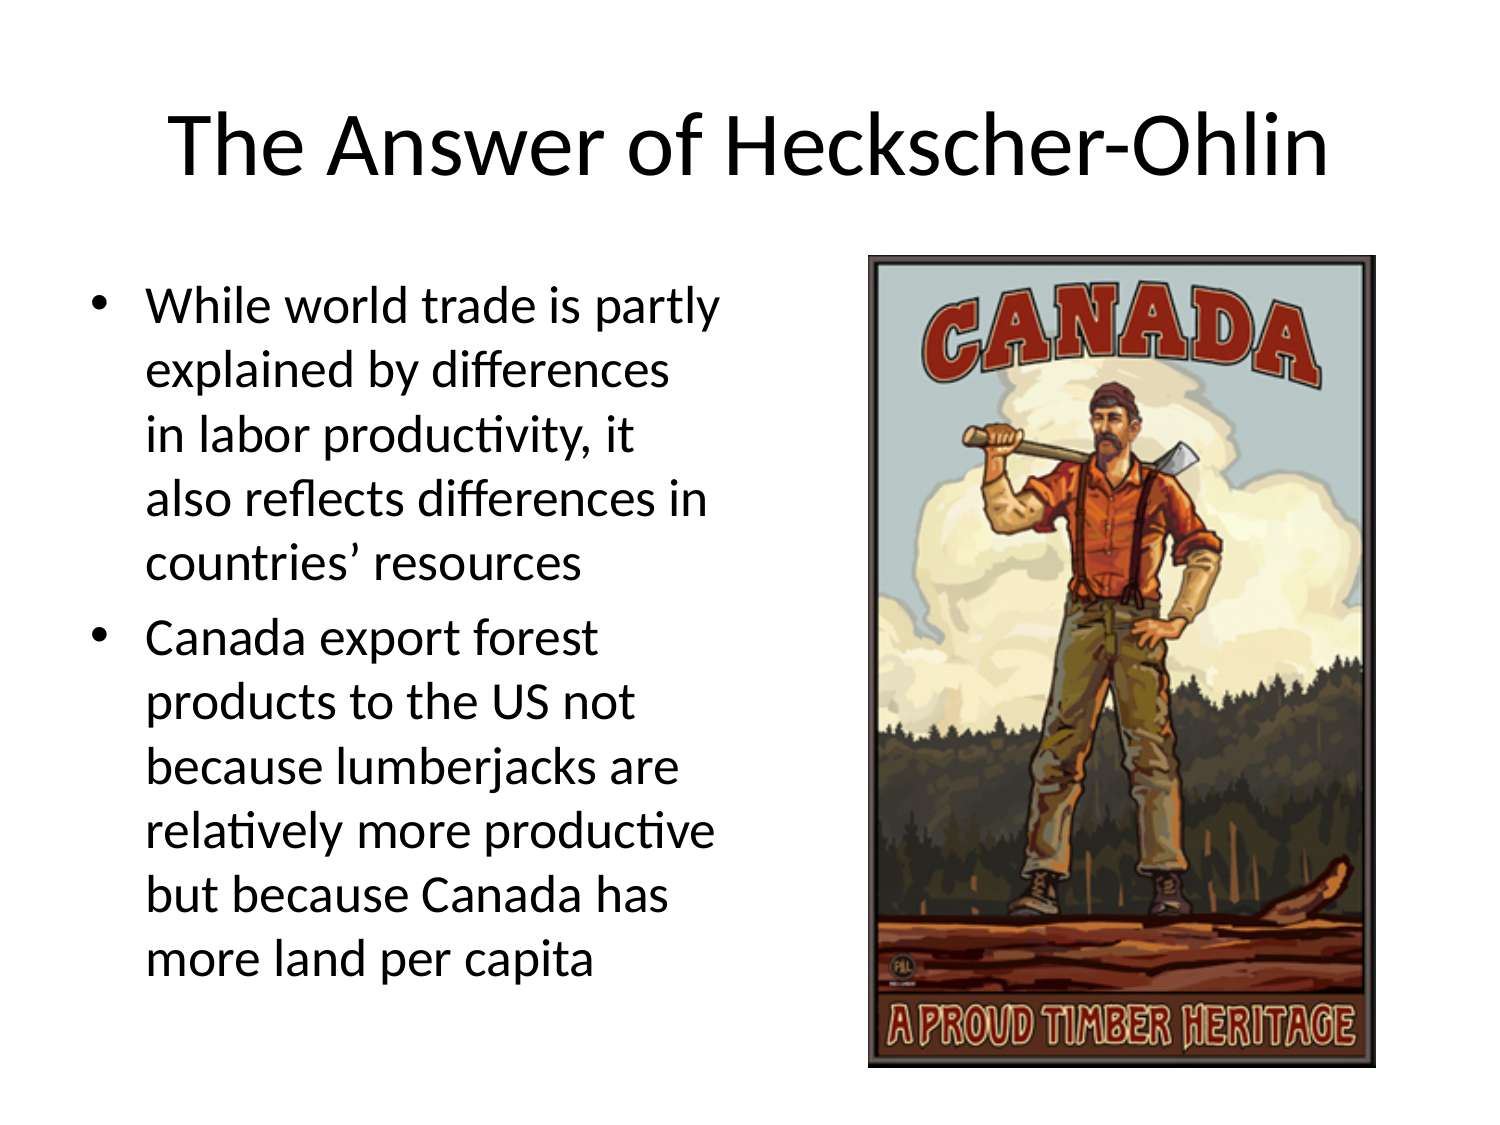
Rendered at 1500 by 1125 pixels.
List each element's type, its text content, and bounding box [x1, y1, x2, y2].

title The Answer of Heckscher-Ohlin [75, 45, 1425, 233]
list While world trade is partly explained by differences in labor productivity, it also reflects differences in countries’ resources Canada export forest products to the US not because lumberjacks are relatively more productive but because Canada has more land per capita [75, 262, 738, 1005]
picture [867, 255, 1377, 1068]
